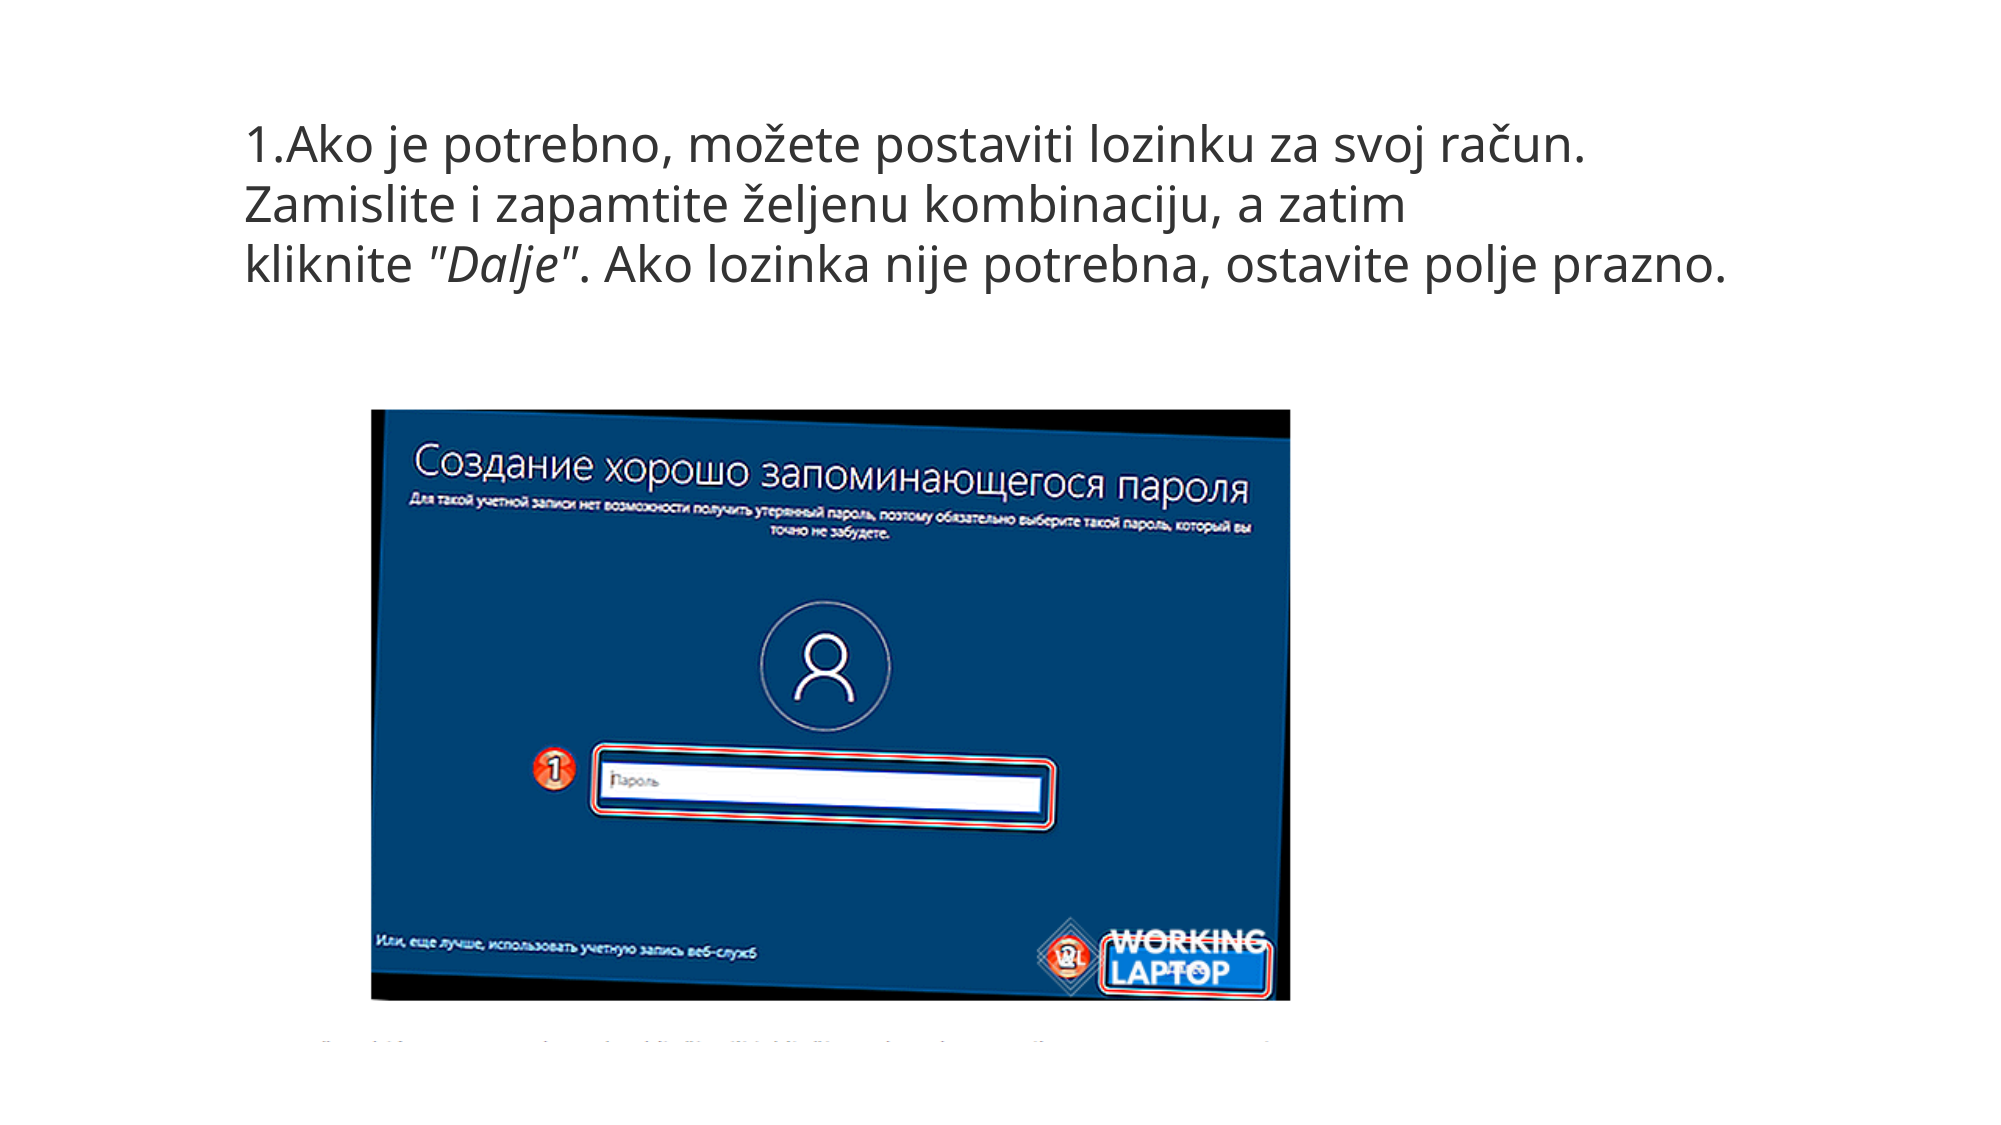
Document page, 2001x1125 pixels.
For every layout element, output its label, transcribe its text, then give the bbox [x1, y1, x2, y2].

picture [320, 399, 1342, 1042]
text_box Ako je potrebno, možete postaviti lozinku za svoj račun. Zamislite i zapamtite željenu kombinaciju, a zatim kliknite "Dalje". Ako lozinka nije potrebna, ostavite polje prazno. [229, 105, 1762, 300]
